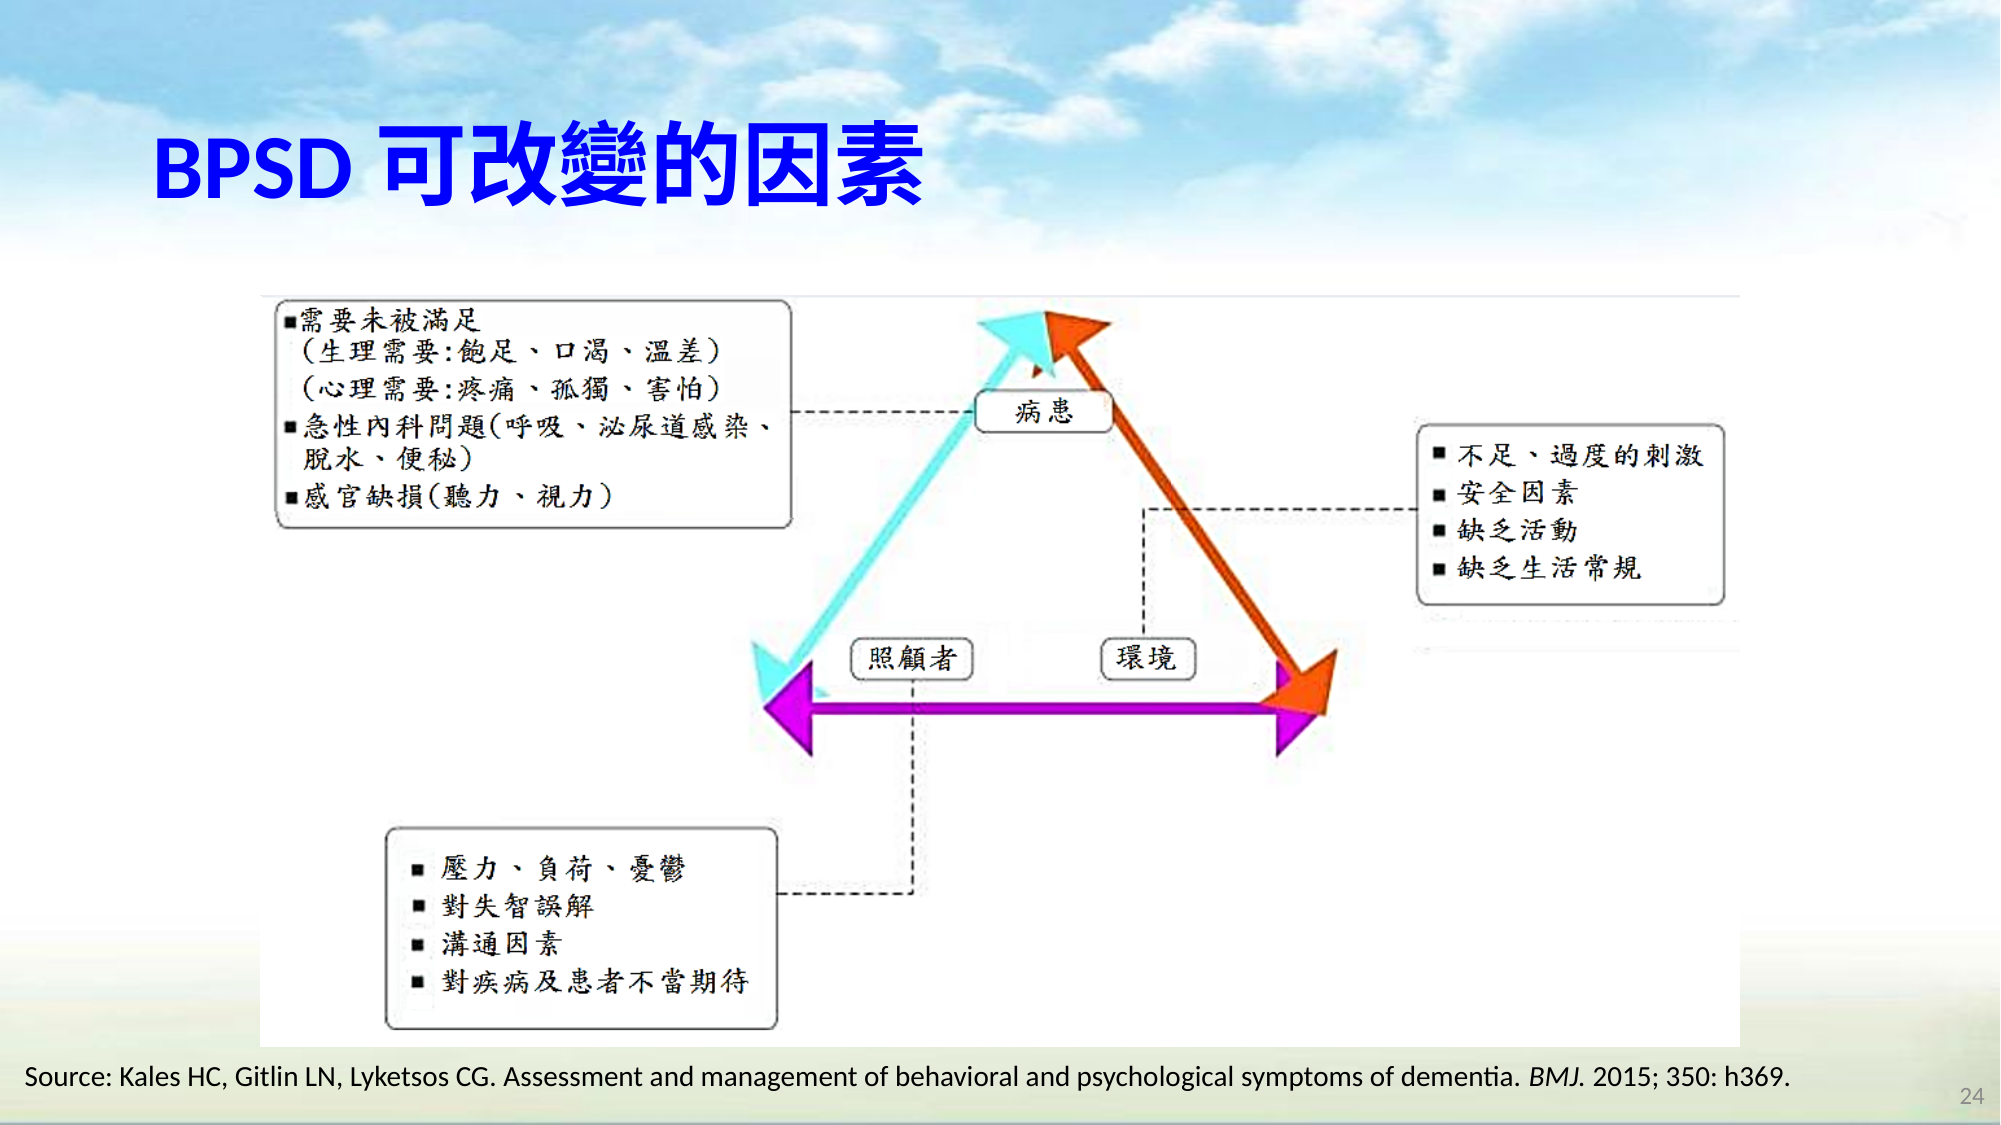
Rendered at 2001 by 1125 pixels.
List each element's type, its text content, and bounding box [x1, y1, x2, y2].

title BPSD可改變的因素 [137, 59, 1863, 278]
slide_number 24 [1550, 1065, 2000, 1125]
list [260, 295, 1740, 1047]
text_box Source: Kales HC, Gitlin LN, Lyketsos CG. Assessment and management of behavioral and psychological symptoms of dementia. BMJ. 2015; 350: h369. [9, 1049, 1807, 1100]
picture [0, 0, 2001, 1125]
